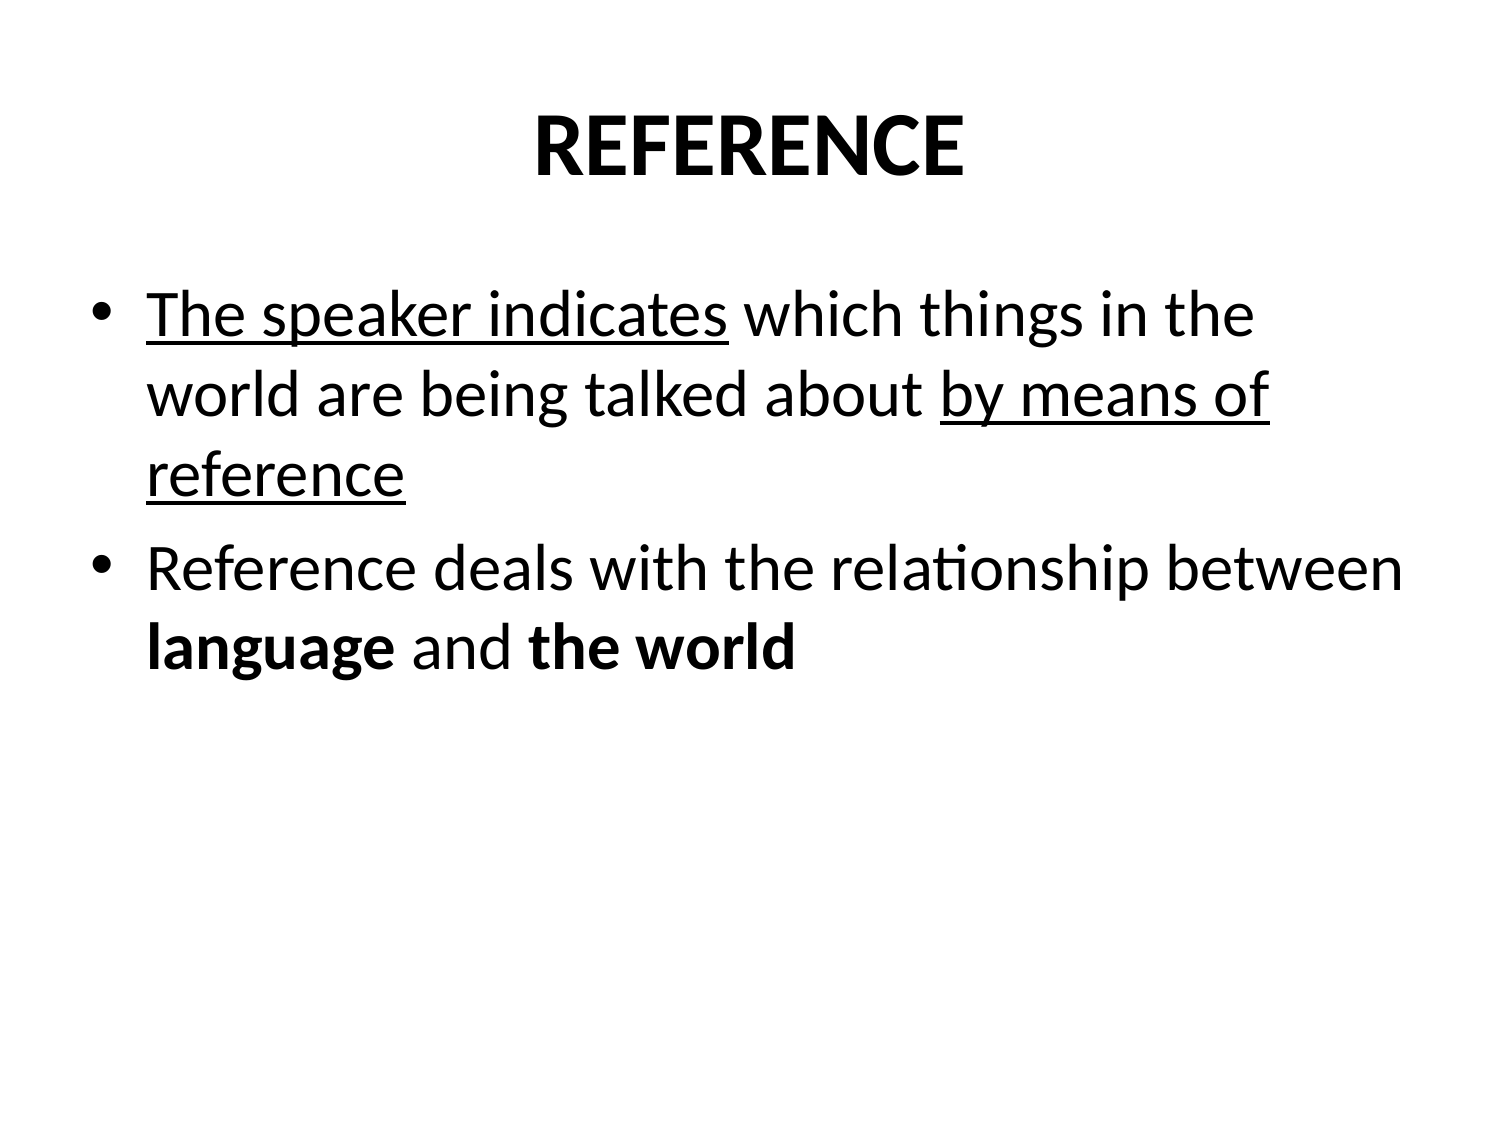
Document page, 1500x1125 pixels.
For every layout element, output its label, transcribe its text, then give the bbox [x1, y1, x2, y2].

list The speaker indicates which things in the world are being talked about by means of reference Reference deals with the relationship between language and the world [75, 262, 1425, 1005]
title REFERENCE [75, 45, 1425, 233]
